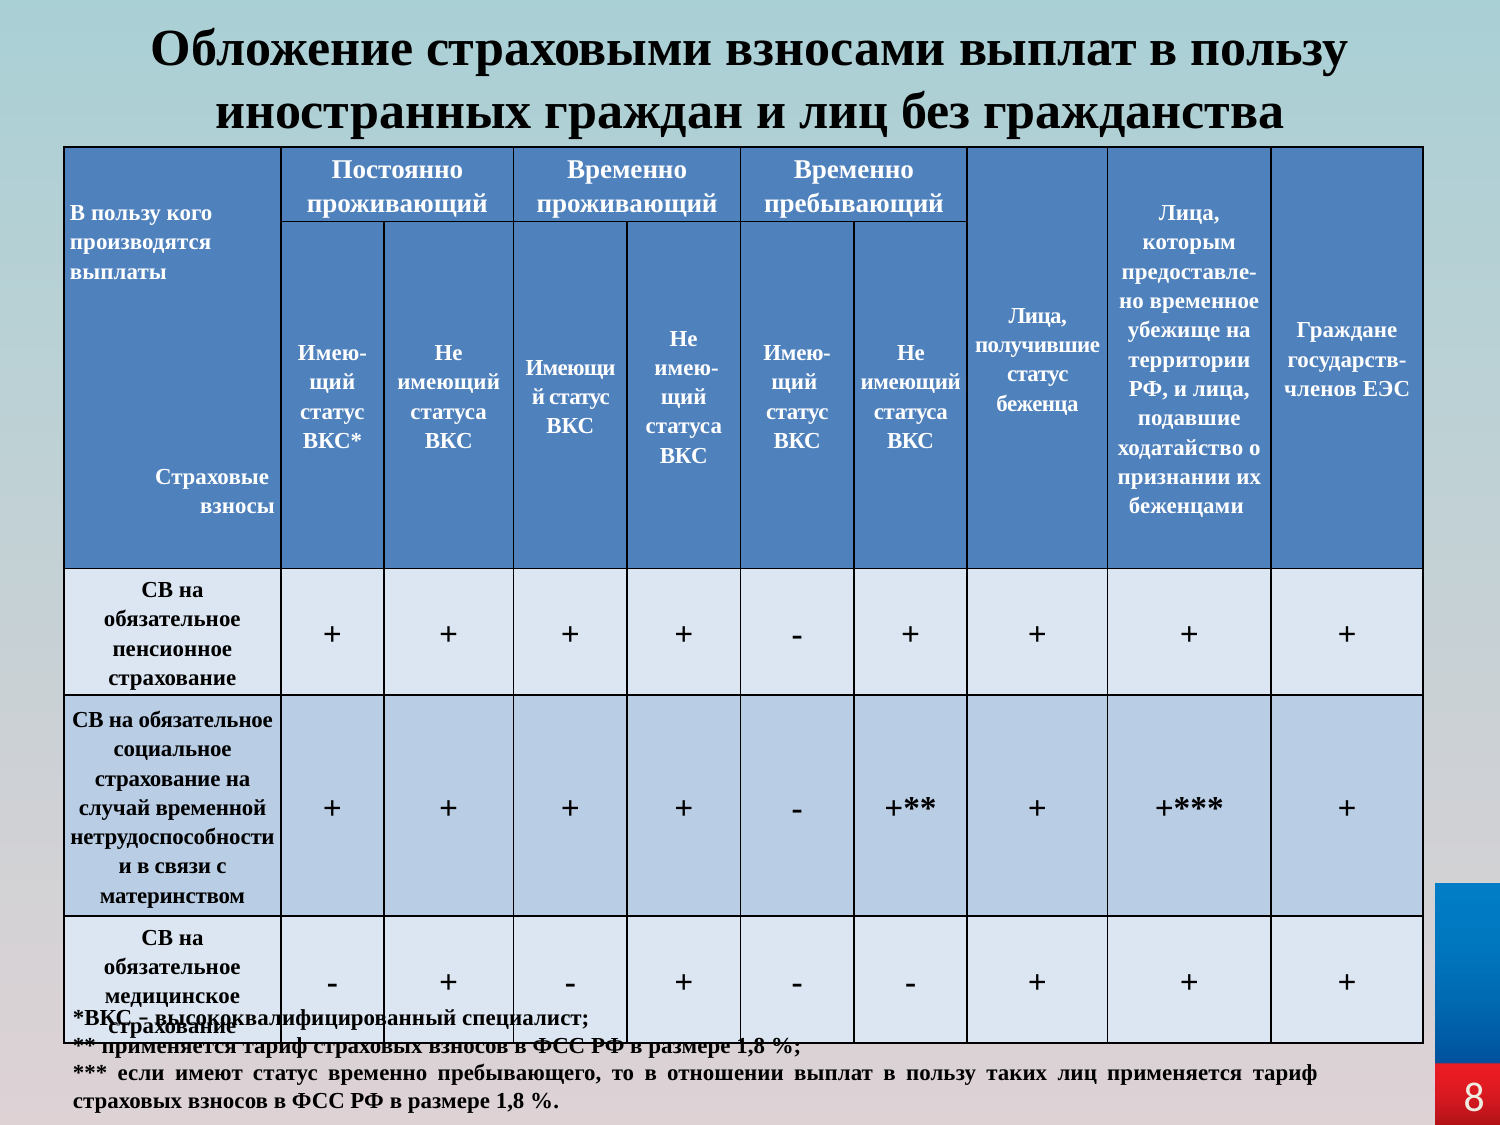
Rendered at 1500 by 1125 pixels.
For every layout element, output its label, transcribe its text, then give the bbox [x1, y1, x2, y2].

table_cell + [1108, 569, 1270, 694]
table_cell + [282, 696, 383, 915]
table_cell + [385, 569, 513, 694]
table_cell + [385, 696, 513, 915]
text_box Обложение страховыми взносами выплат в пользу иностранных граждан и лиц без гражданства [0, 7, 1500, 146]
table_cell - [855, 917, 966, 996]
table_header В пользу кого производятся выплаты Страховые взносы [65, 148, 280, 568]
table_cell + [855, 569, 966, 694]
table_cell + [514, 569, 626, 694]
table_cell + [1272, 696, 1422, 915]
table_cell + [628, 696, 740, 915]
table_header Постоянно проживающий [282, 148, 513, 221]
table_header Граждане государств-членов ЕЭС [1272, 148, 1422, 568]
table_cell Не имеющий статуса ВКС [385, 222, 513, 568]
table_cell +*** [1108, 696, 1270, 915]
table_cell СВ на обязательное социальное страхование на случай временной нетрудоспособности и в связи с материнством [65, 696, 280, 915]
table_header Временно проживающий [514, 148, 740, 221]
table_header Лица, получившие статус беженца [968, 148, 1107, 568]
slide_number 8 [1149, 1065, 1429, 1125]
table_cell СВ на обязательное медицинское страхование [65, 917, 280, 996]
table_cell + [514, 696, 626, 915]
table_cell +** [855, 696, 966, 915]
table_cell Имею-щий статус ВКС* [282, 222, 383, 568]
table_cell + [1108, 917, 1270, 996]
table_cell Имею-щий статус ВКС [741, 222, 853, 568]
table_cell - [514, 917, 626, 996]
table_cell + [968, 569, 1107, 694]
table_cell + [1272, 917, 1422, 1042]
table_cell Не имеющий статуса ВКС [855, 222, 966, 568]
table_cell + [628, 917, 740, 996]
text_box *ВКС – высококвалифицированный специалист; ** применяется тариф страховых взносов в ФСС РФ в размере 1,8 %; *** если имеют статус временно пребывающего, то в отношении выплат в пользу таких лиц применяется тариф страховых взносов в ФСС РФ в размере 1,8 %. [59, 996, 1333, 1120]
table_cell + [282, 569, 383, 694]
table_cell СВ на обязательное пенсионное страхование [65, 569, 280, 694]
table_cell + [628, 569, 740, 694]
table_cell + [968, 696, 1107, 915]
table_header Временно пребывающий [741, 148, 966, 221]
table_cell - [741, 917, 853, 996]
table_cell + [385, 917, 513, 996]
table_cell + [968, 917, 1107, 996]
table_cell Не имею-щий статуса ВКС [628, 222, 740, 568]
table_cell - [741, 569, 853, 694]
table_cell - [282, 917, 383, 996]
picture [1434, 883, 1500, 1125]
table_cell + [1272, 569, 1422, 694]
table_cell Имеющий статус ВКС [514, 222, 626, 568]
table_header Лица, которым предоставле-но временное убежище на территории РФ, и лица, подавшие ходатайство о признании их беженцами [1108, 148, 1270, 568]
table_cell - [741, 696, 853, 915]
